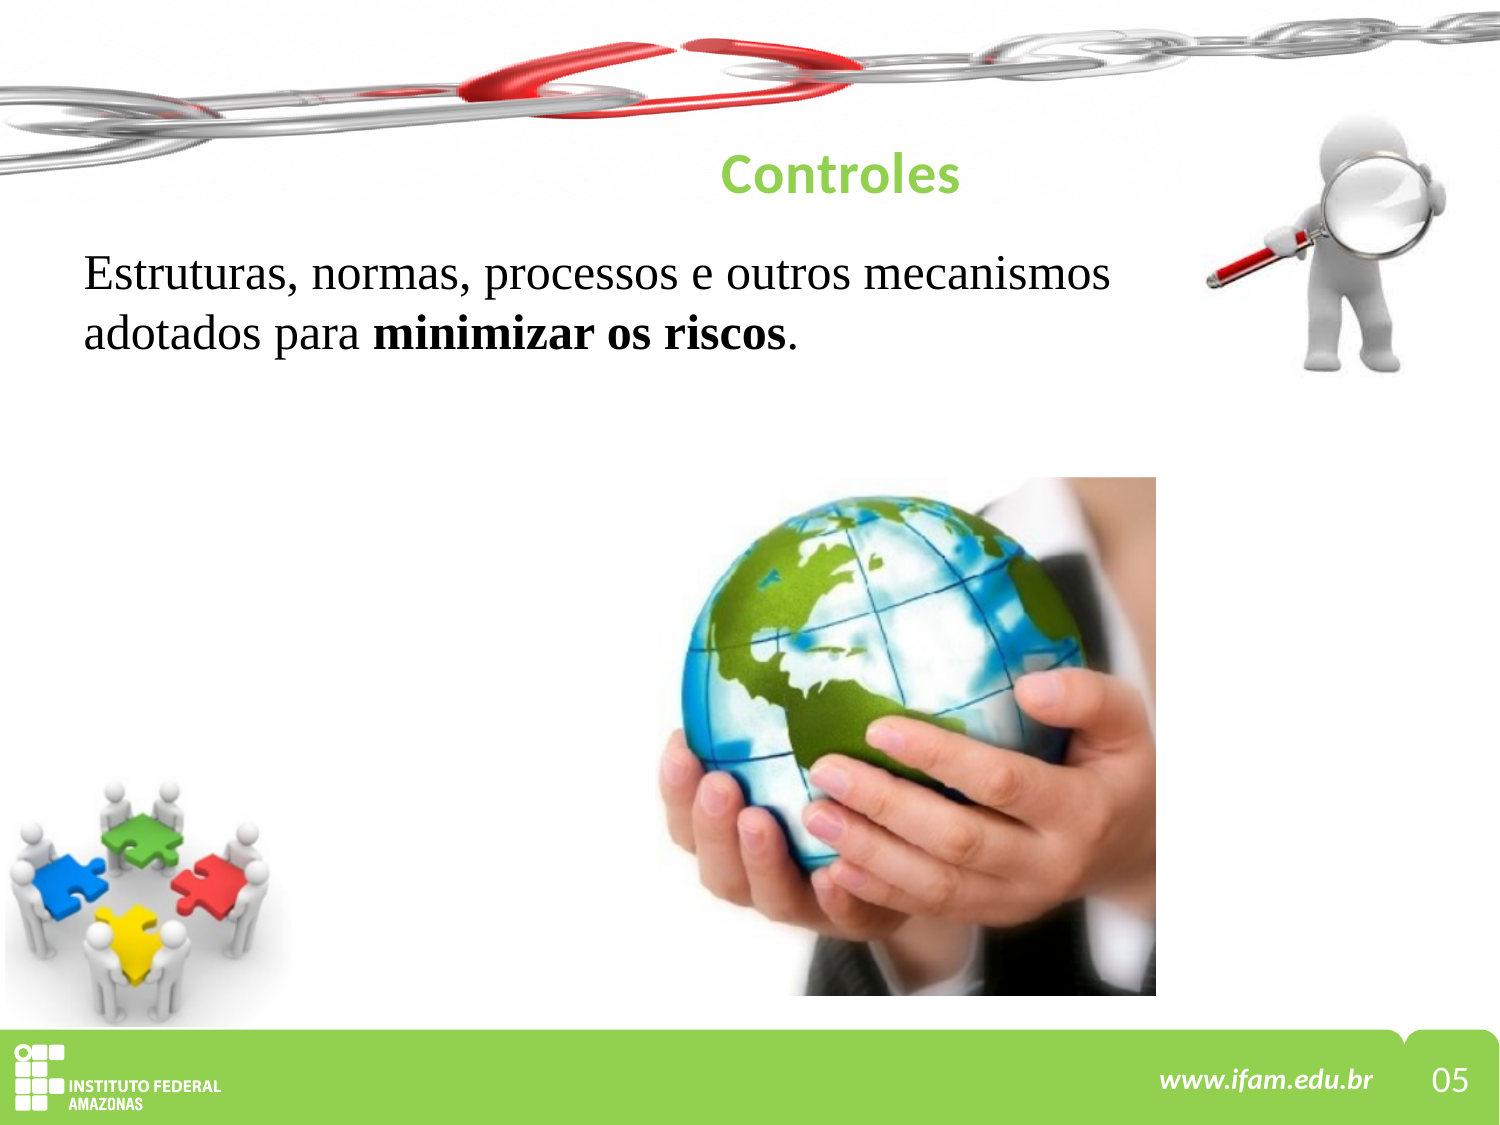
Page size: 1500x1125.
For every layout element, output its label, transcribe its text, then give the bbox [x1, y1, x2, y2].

picture [655, 476, 1156, 996]
text_box www.ifam.edu.br [927, 1052, 1388, 1103]
text_box Estruturas, normas, processos e outros mecanismos adotados para minimizar os riscos. [68, 232, 1177, 367]
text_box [14, 1043, 222, 1111]
picture [5, 770, 293, 1028]
text_box [0, 1029, 1500, 1125]
picture [0, 0, 1500, 390]
text_box 05 [1407, 1040, 1495, 1115]
